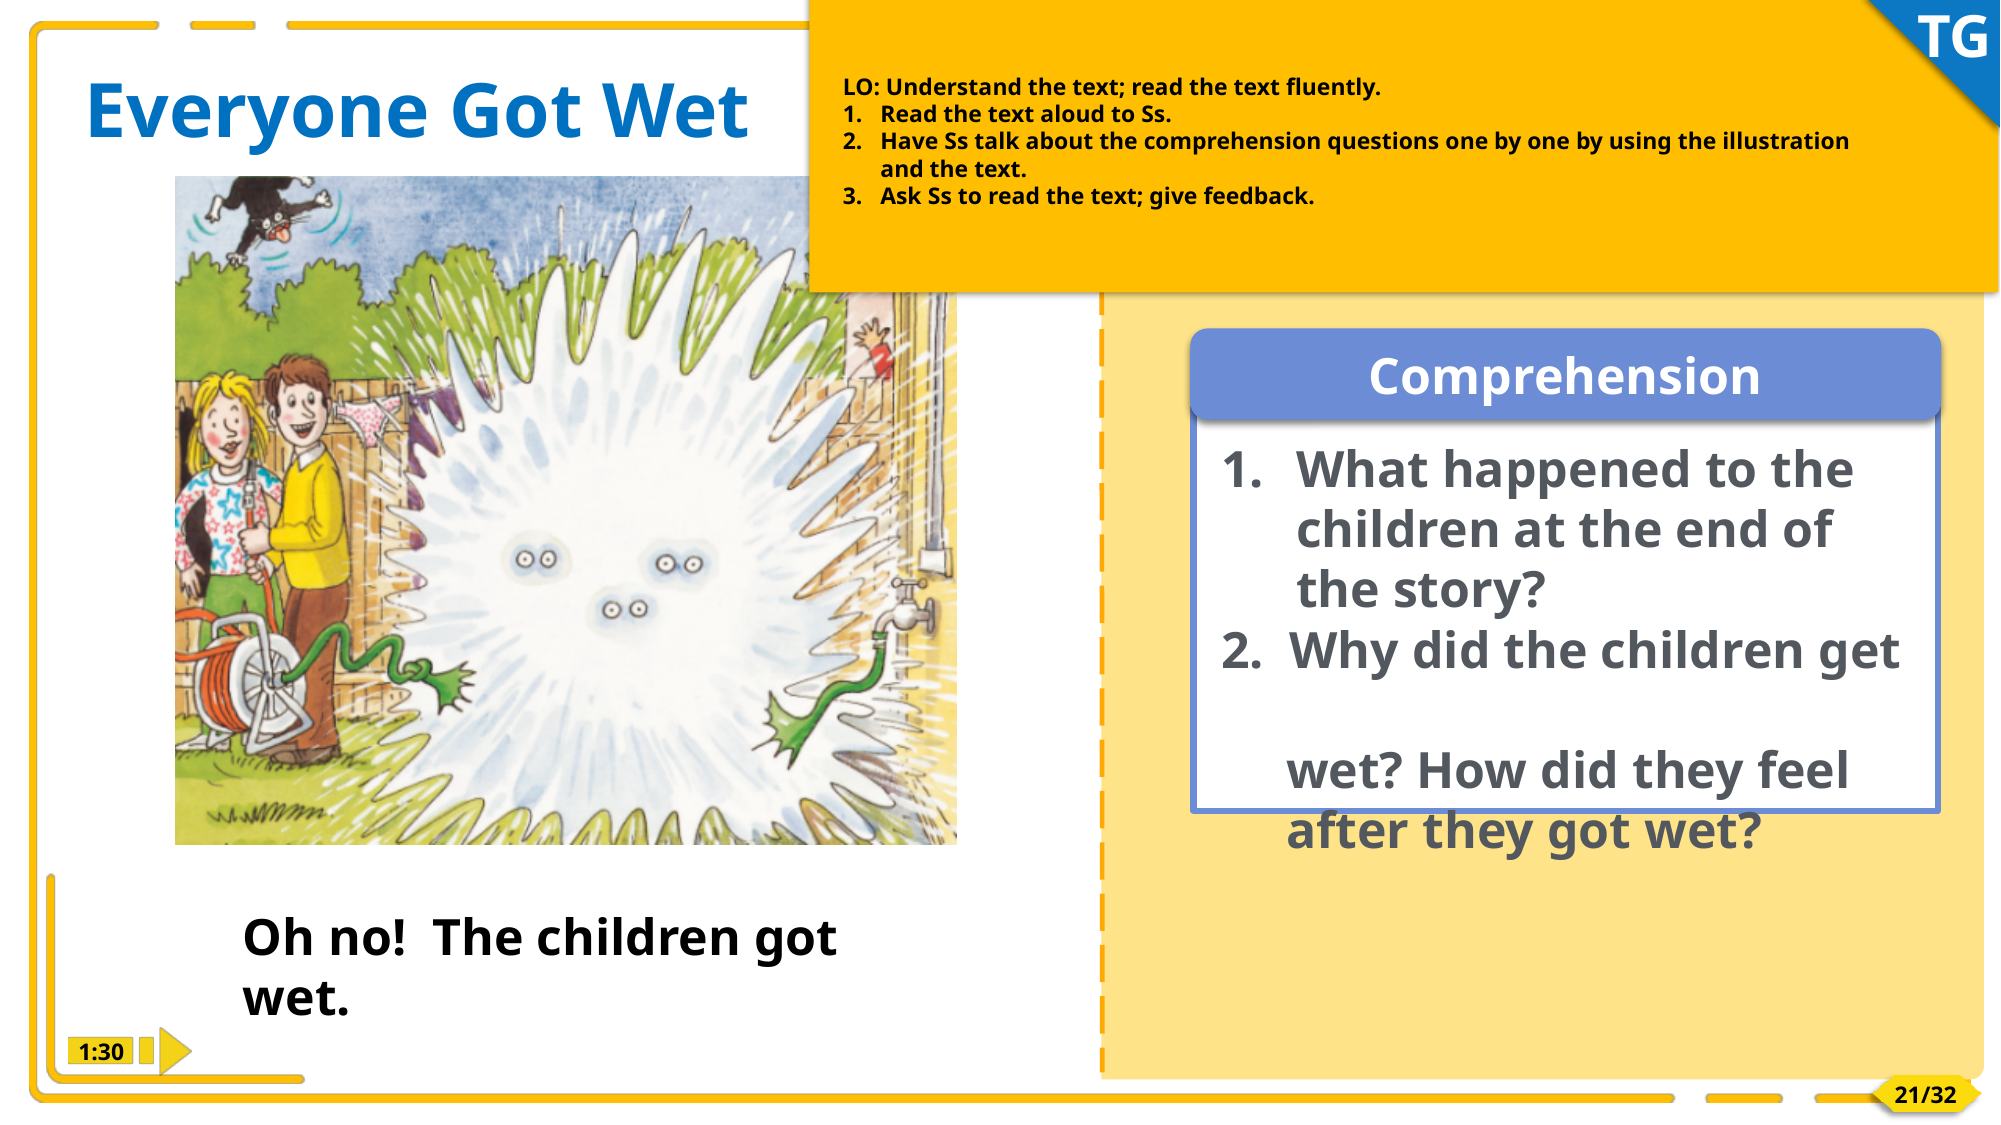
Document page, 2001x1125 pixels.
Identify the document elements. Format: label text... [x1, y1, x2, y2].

title Everyone Got Wet [84, 72, 794, 184]
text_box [1101, 293, 1984, 1080]
picture [29, 21, 1844, 1103]
text_box Oh no! The children got wet. [228, 898, 951, 1034]
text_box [36, 1027, 192, 1076]
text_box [1862, 0, 2000, 130]
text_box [1193, 331, 1938, 815]
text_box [1844, 1071, 2000, 1123]
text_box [809, 0, 1999, 293]
